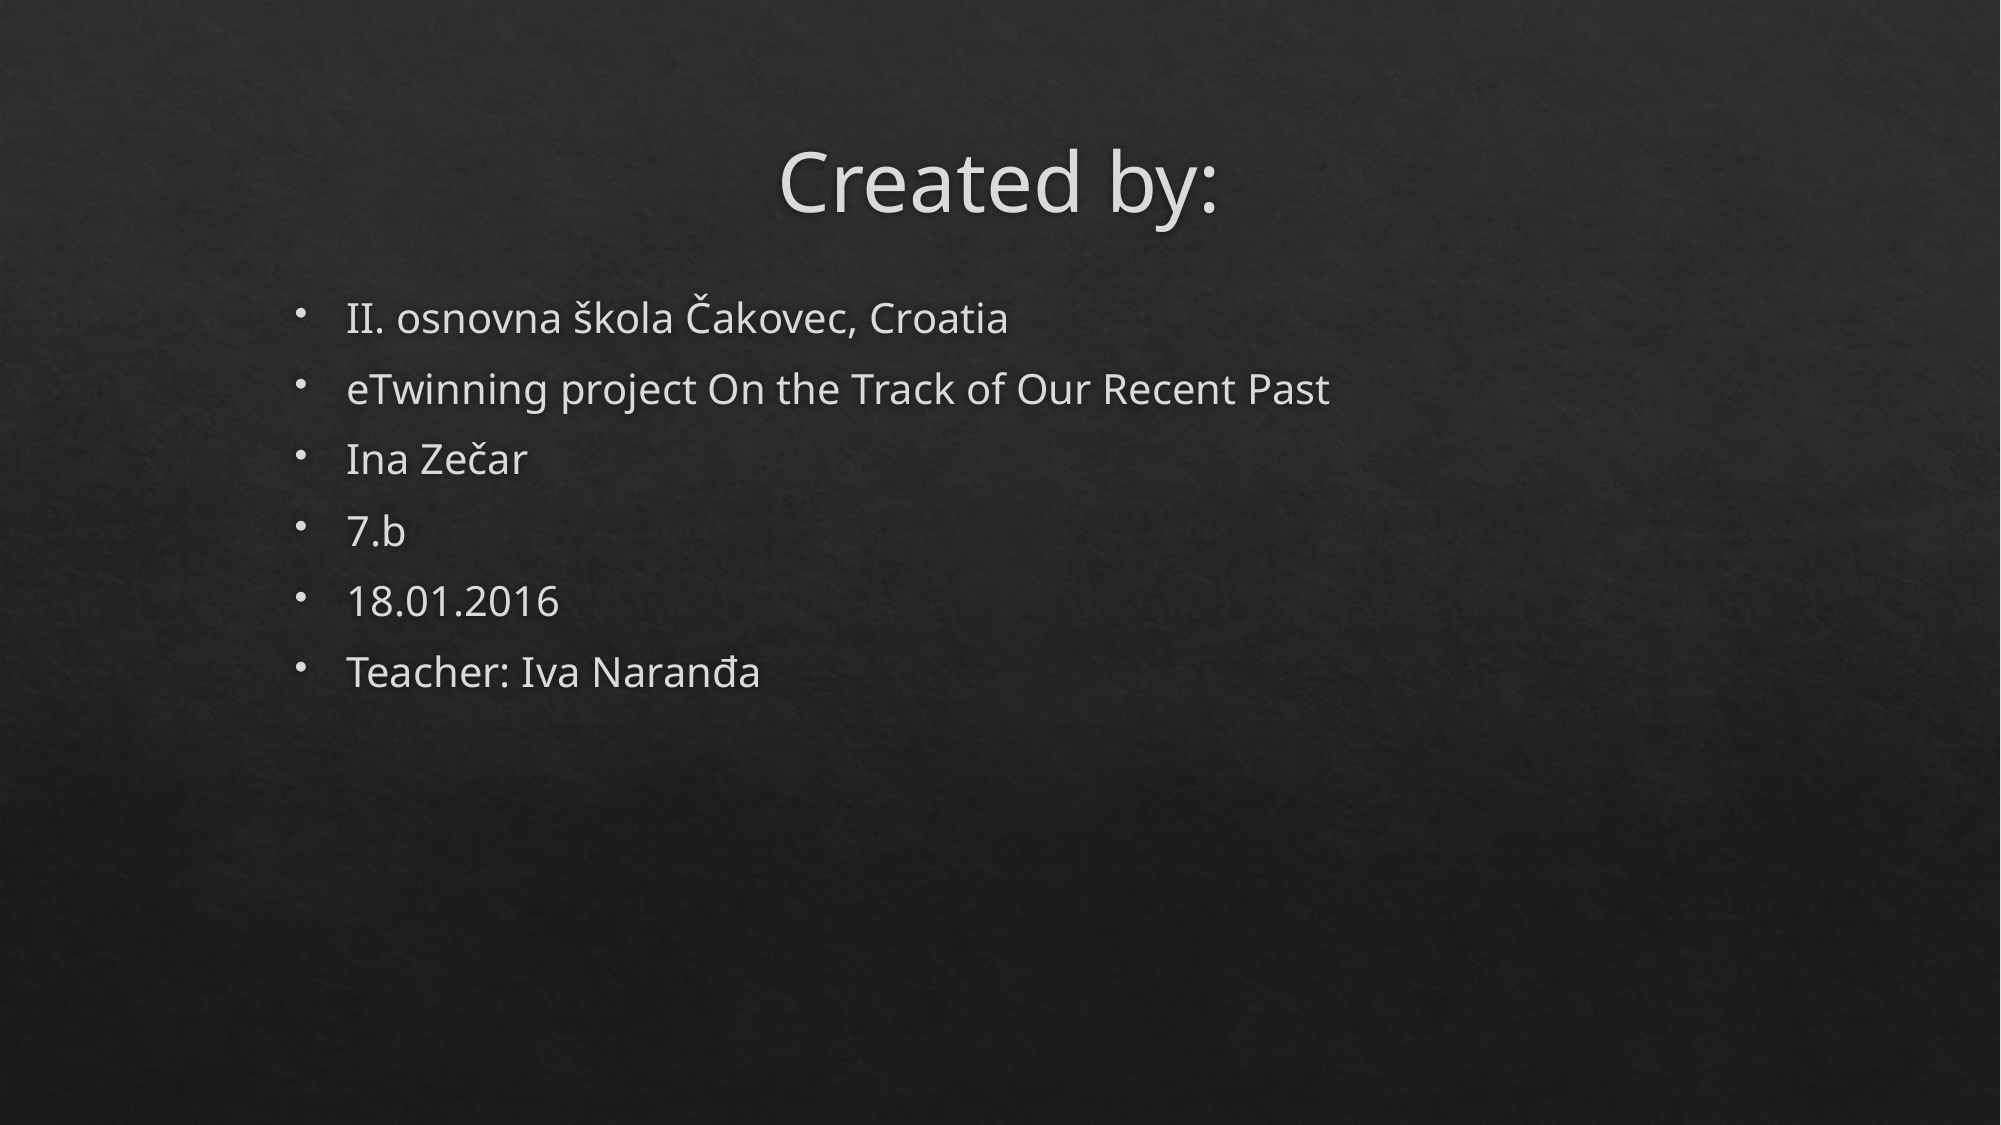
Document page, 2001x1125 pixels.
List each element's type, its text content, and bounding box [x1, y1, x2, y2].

title Created by: [149, 99, 1849, 260]
list II. osnovna škola Čakovec, Croatia eTwinning project On the Track of Our Recent Past Ina Zečar 7.b 18.01.2016 Teacher: Iva Naranđa [275, 284, 1849, 950]
